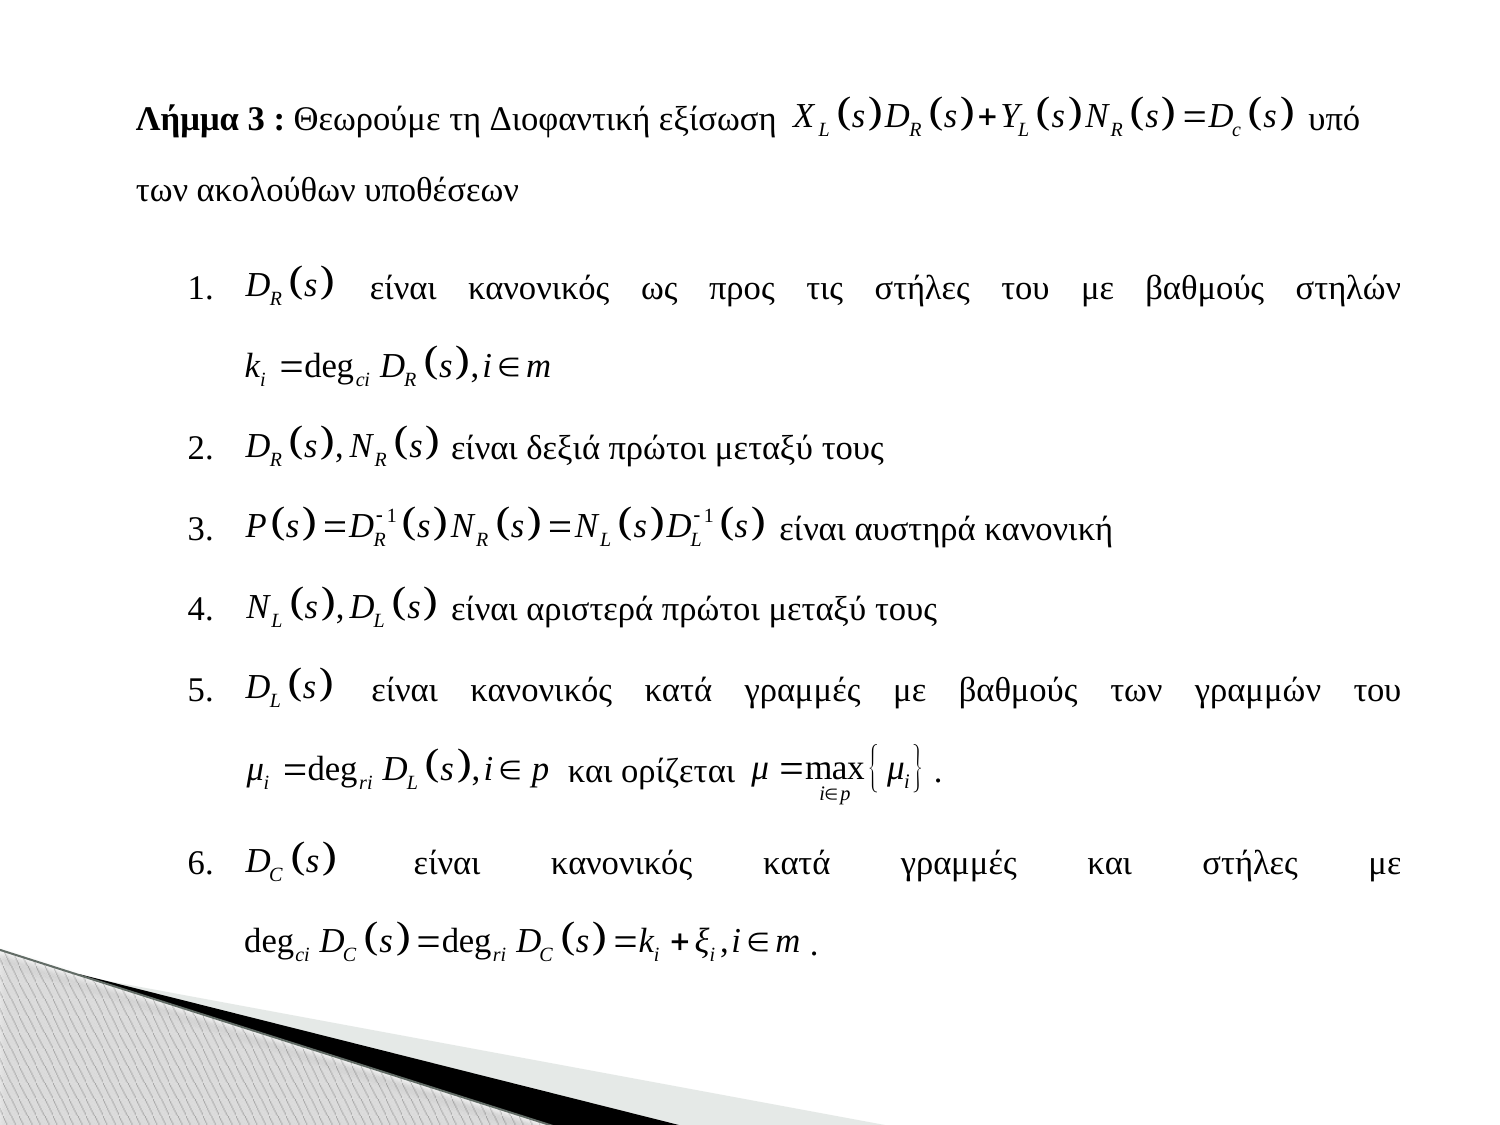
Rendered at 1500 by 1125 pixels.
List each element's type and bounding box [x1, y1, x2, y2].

picture [135, 89, 1400, 995]
